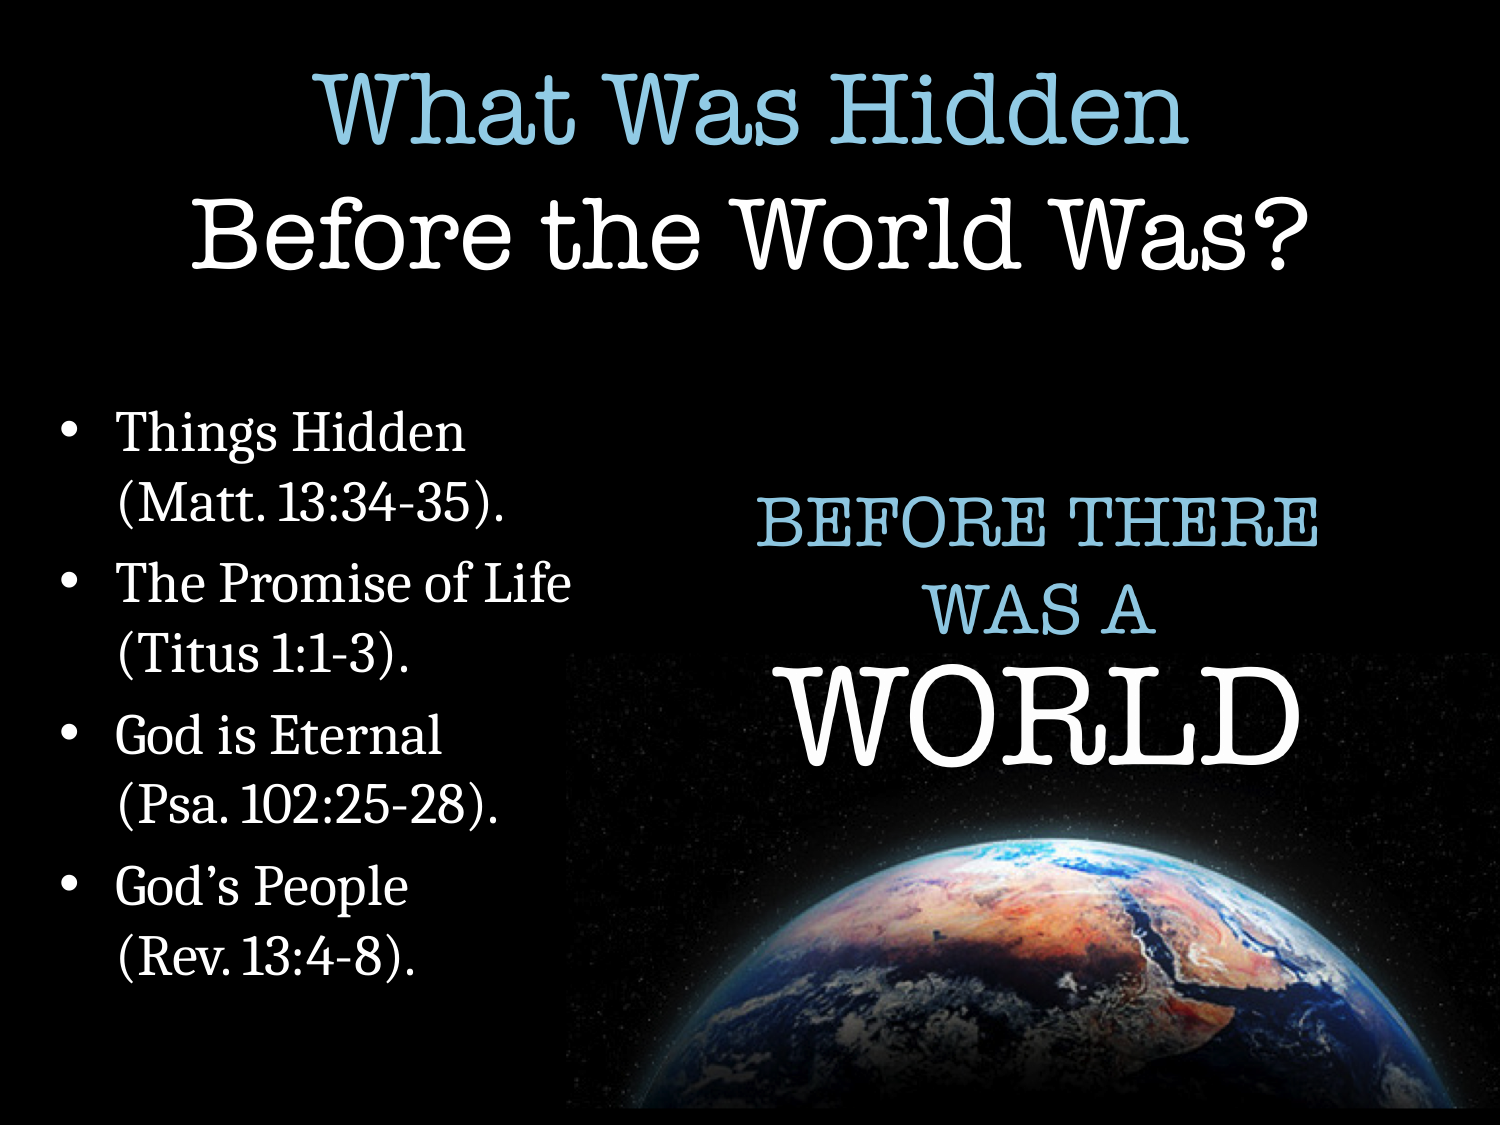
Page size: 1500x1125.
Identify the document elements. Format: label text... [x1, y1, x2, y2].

list Things Hidden (Matt. 13:34-35). The Promise of Life (Titus 1:1-3). God is Eternal (Psa. 102:25-28). God’s People (Rev. 13:4-8). [44, 385, 563, 1090]
picture [565, 385, 1500, 1125]
picture [0, 0, 1500, 337]
